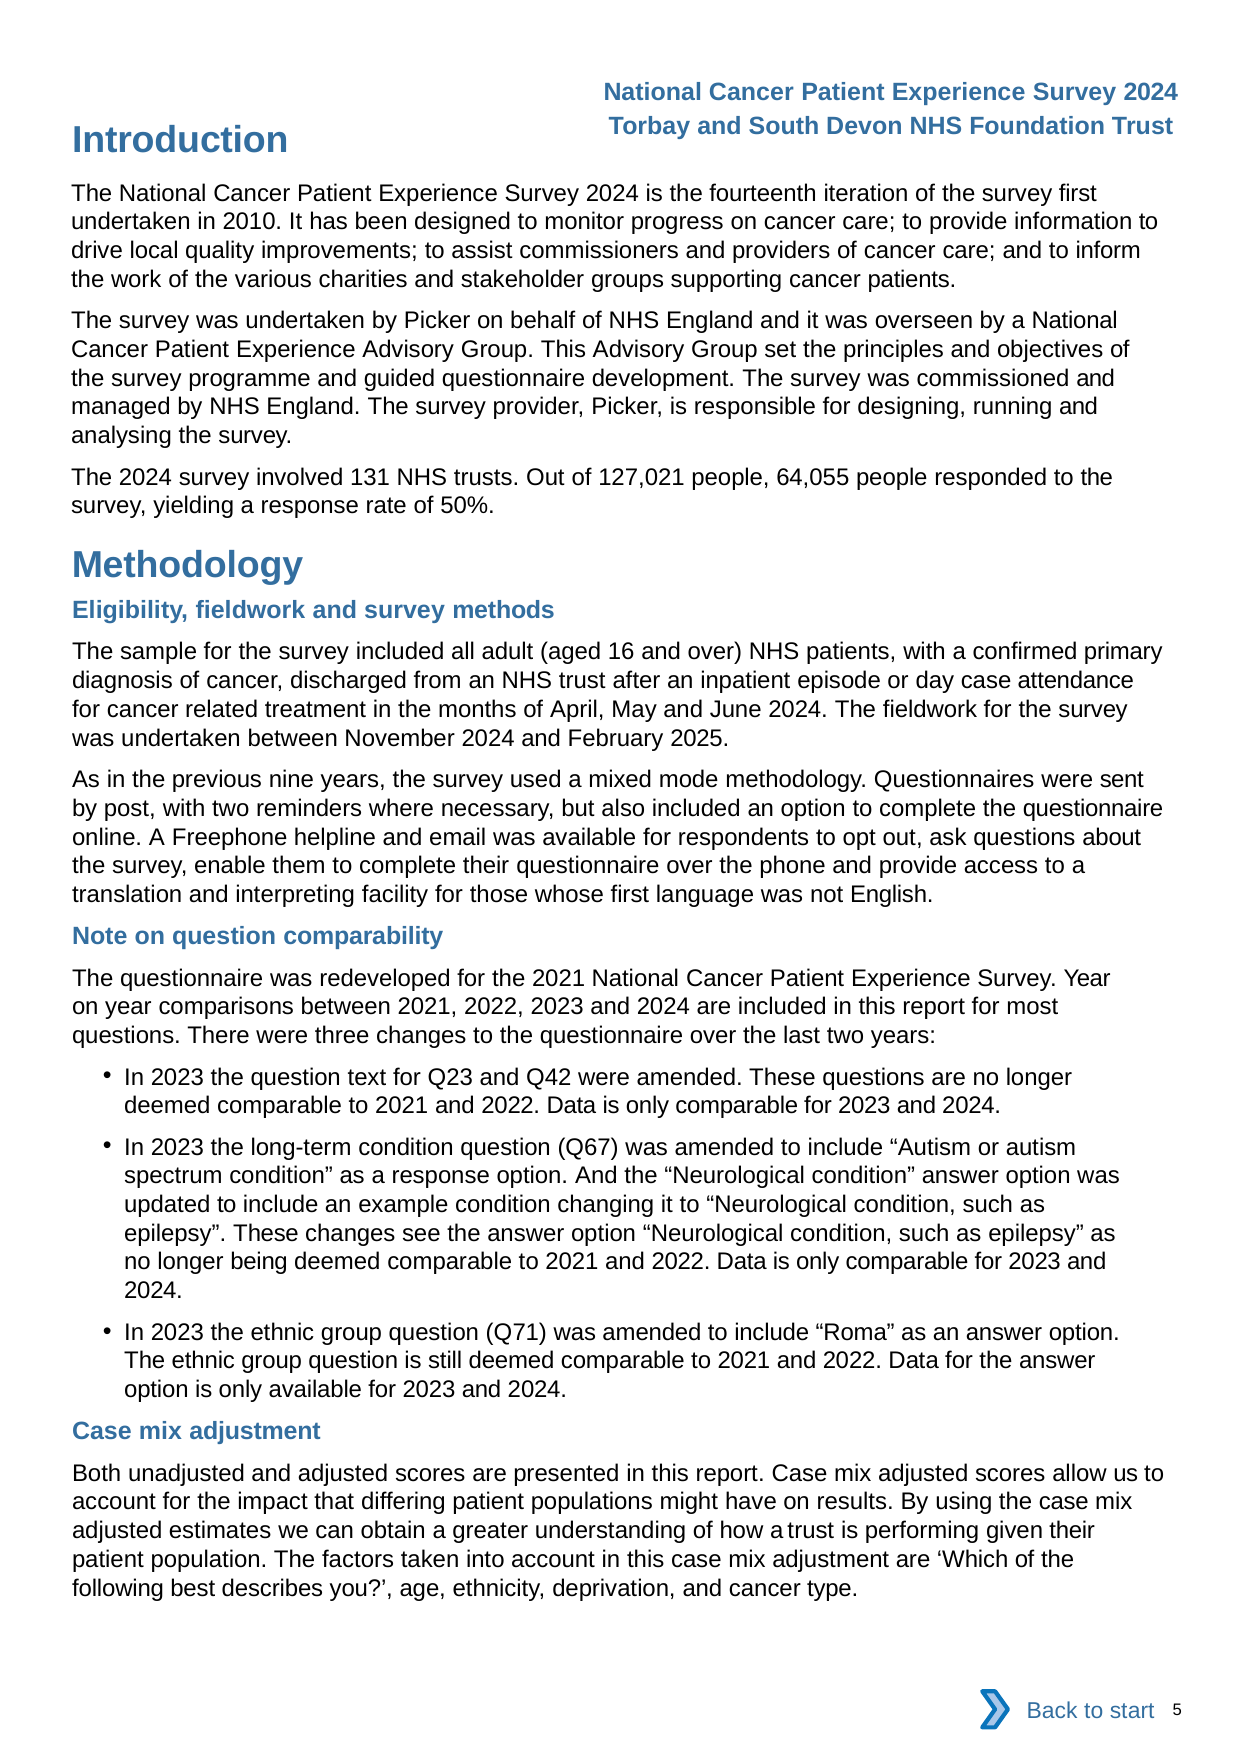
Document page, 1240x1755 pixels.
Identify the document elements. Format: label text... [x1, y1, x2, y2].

text_box Eligibility, fieldwork and survey methods The sample for the survey included all adult (aged 16 and over) NHS patients, with a confirmed primary diagnosis of cancer, discharged from an NHS trust after an inpatient episode or day case attendance for cancer related treatment in the months of April, May and June 2024. The fieldwork for the survey was undertaken between November 2024 and February 2025. As in the previous nine years, the survey used a mixed mode methodology. Questionnaires were sent by post, with two reminders where necessary, but also included an option to complete the questionnaire online. A Freephone helpline and email was available for respondents to opt out, ask questions about the survey, enable them to complete their questionnaire over the phone and provide access to a translation and interpreting facility for those whose first language was not English. Note on question comparability The questionnaire was redeveloped for the 2021 National Cancer Patient Experience Survey. Year on year comparisons between 2021, 2022, 2023 and 2024 are included in this report for most questions. There were three changes to the questionnaire over the last two years: In 2023 the question text for Q23 and Q42 were amended. These questions are no longer deemed comparable to 2021 and 2022. Data is only comparable for 2023 and 2024. In 2023 the long-term condition question (Q67) was amended to include “Autism or autism spectrum condition” as a response option. And the “Neurological condition” answer option was updated to include an example condition changing it to “Neurological condition, such as epilepsy”. These changes see the answer option “Neurological condition, such as epilepsy” as no longer being deemed comparable to 2021 and 2022. Data is only comparable for 2023 and 2024. In 2023 the ethnic group question (Q71) was amended to include “Roma” as an answer option. The ethnic group question is still deemed comparable to 2021 and 2022. Data for the answer option is only available for 2023 and 2024. Case mix adjustment Both unadjusted and adjusted scores are presented in this report. Case mix adjusted scores allow us to account for the impact that differing patient populations might have on results. By using the case mix adjusted estimates we can obtain a greater understanding of how a trust is performing given their patient population. The factors taken into account in this case mix adjustment are ‘Which of the following best describes you?’, age, ethnicity, deprivation, and cancer type. [69, 593, 1169, 1602]
text_box Methodology [69, 539, 690, 585]
title Introduction [70, 114, 690, 177]
text_box Torbay and South Devon NHS Foundation Trust [593, 113, 1189, 147]
text_box National Cancer Patient Experience Survey 2024 [588, 68, 1194, 113]
slide_number 5 [1176, 1699, 1234, 1720]
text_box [981, 1677, 1170, 1741]
text_box The National Cancer Patient Experience Survey 2024 is the fourteenth iteration of the survey first undertaken in 2010. It has been designed to monitor progress on cancer care; to provide information to drive local quality improvements; to assist commissioners and providers of cancer care; and to inform the work of the various charities and stakeholder groups supporting cancer patients. The survey was undertaken by Picker on behalf of NHS England and it was overseen by a National Cancer Patient Experience Advisory Group. This Advisory Group set the principles and objectives of the survey programme and guided questionnaire development. The survey was commissioned and managed by NHS England. The survey provider, Picker, is responsible for designing, running and analysing the survey. The 2024 survey involved 131 NHS trusts. Out of 127,021 people, 64,055 people responded to the survey, yielding a response rate of 50%. [68, 177, 1168, 519]
